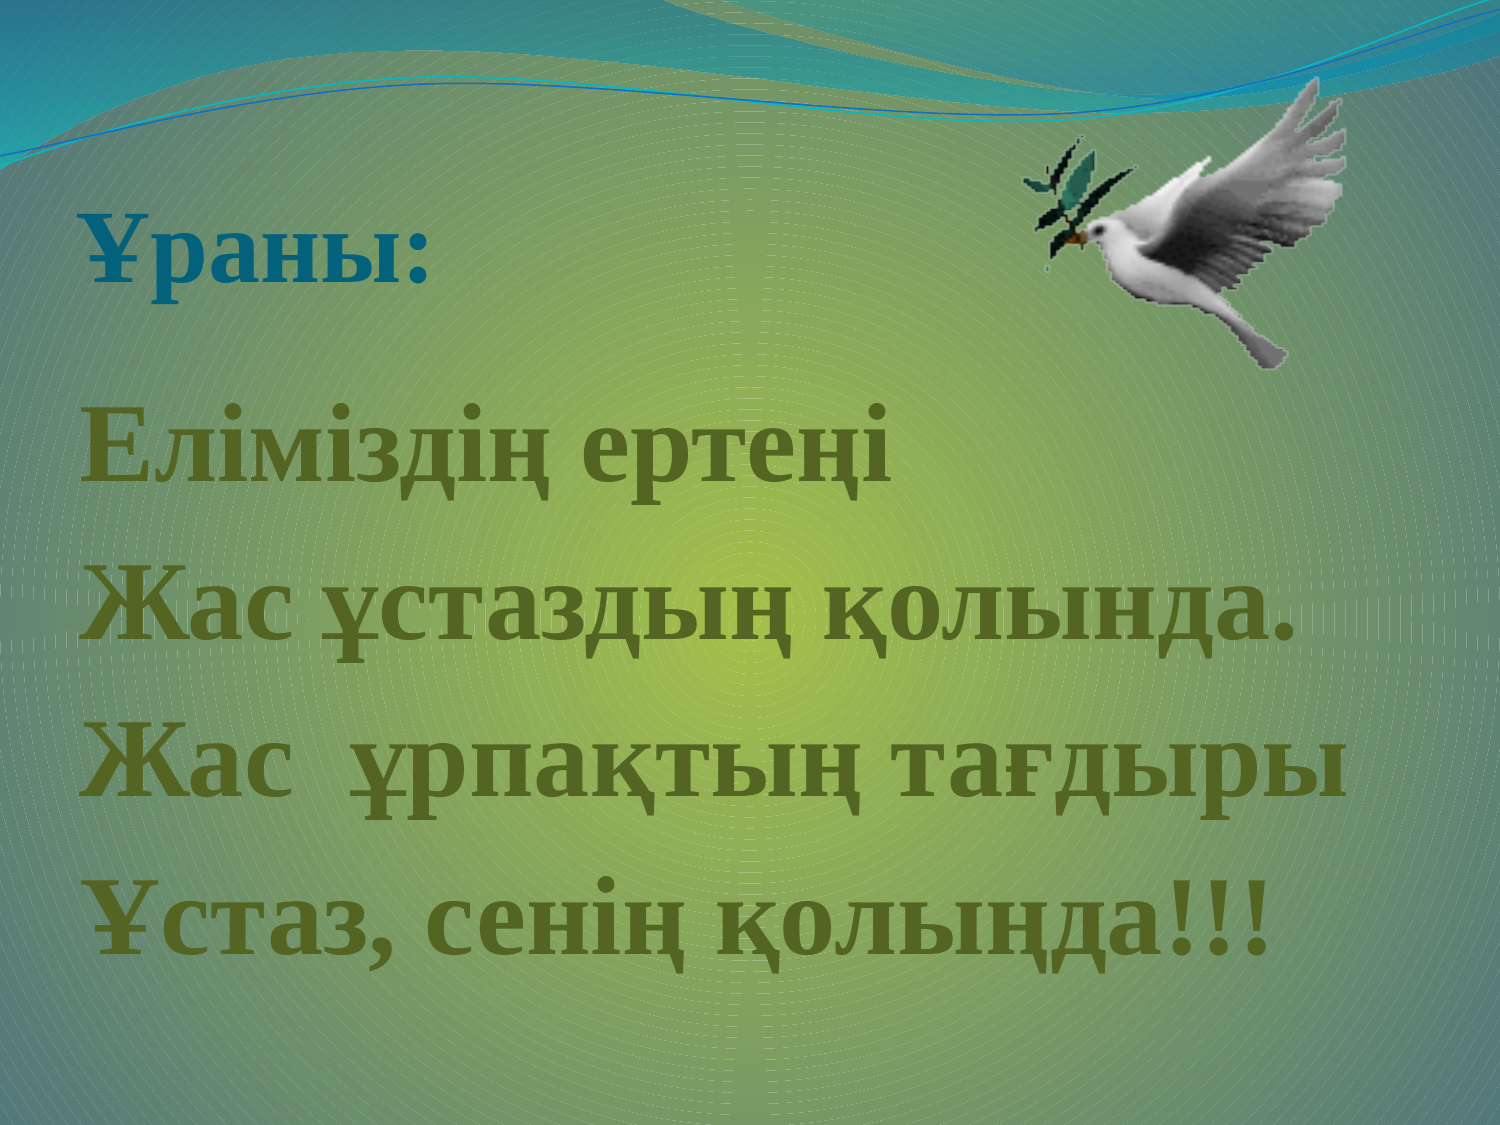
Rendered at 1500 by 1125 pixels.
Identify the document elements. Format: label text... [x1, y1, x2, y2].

list Еліміздің ертеңі Жас ұстаздың қолында. Жас ұрпақтың тағдыры Ұстаз, сенің қолыңда!!! [64, 361, 1479, 1000]
title Ұраны: [75, 115, 967, 303]
picture [974, 66, 1435, 492]
